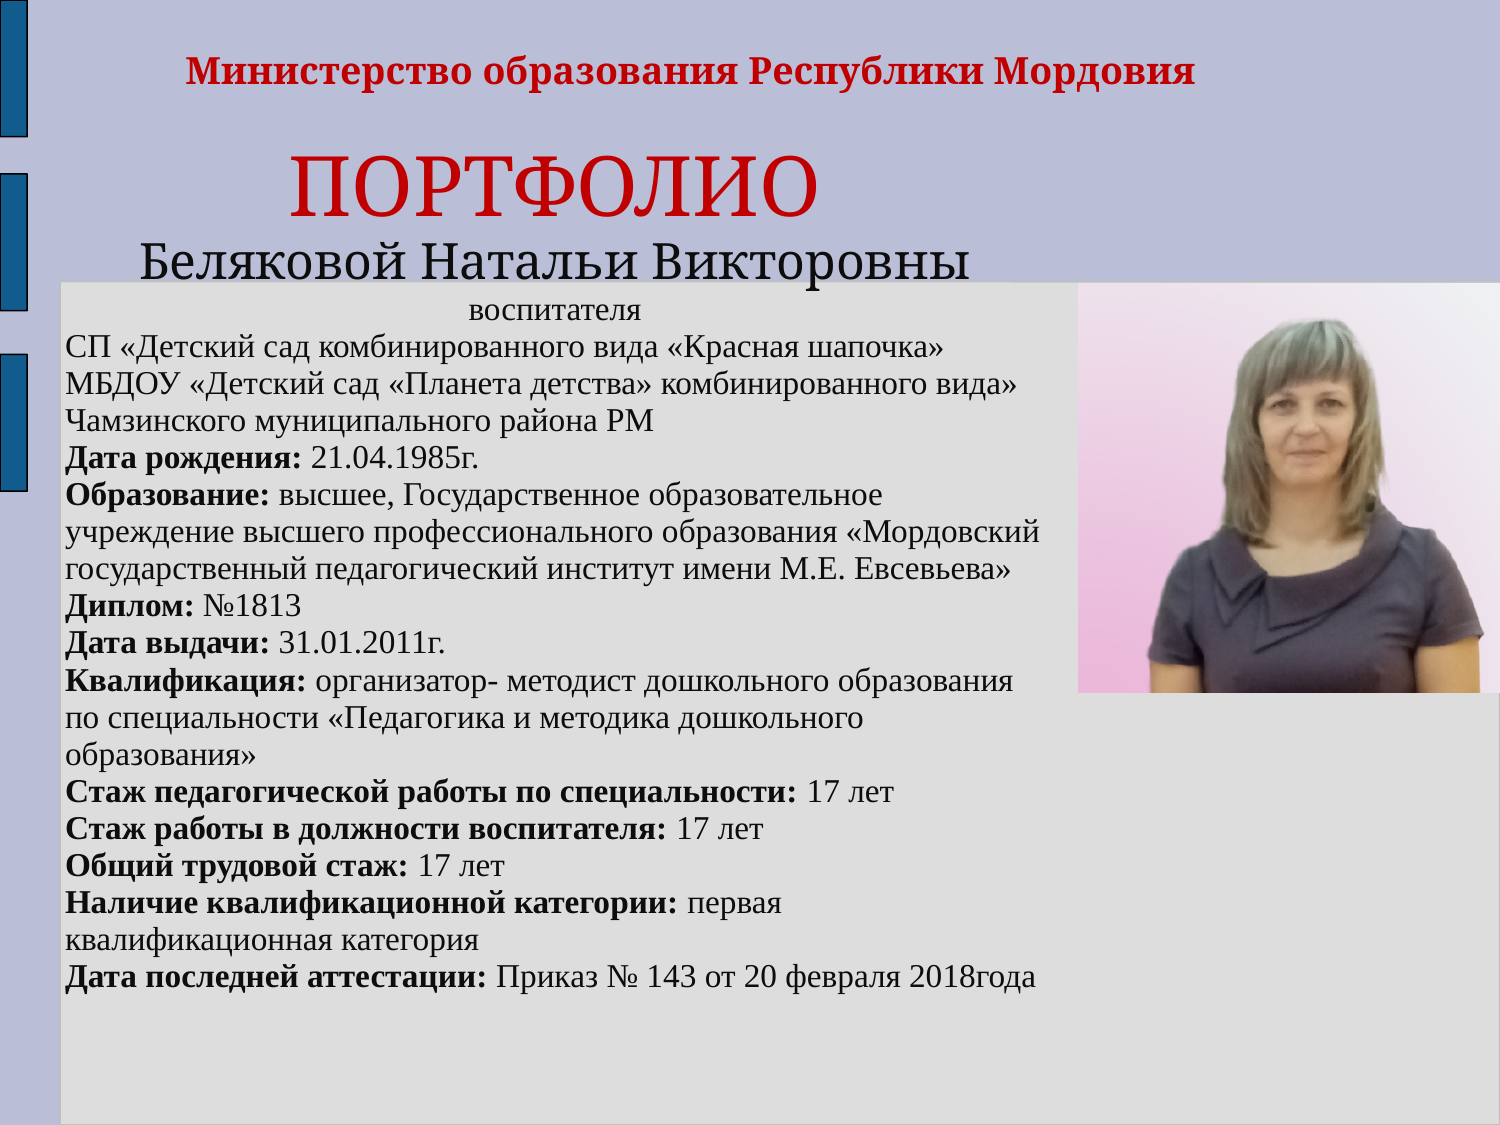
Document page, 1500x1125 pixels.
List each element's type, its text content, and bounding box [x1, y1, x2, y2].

title Министерство образования Республики Мордовия [147, 30, 1235, 114]
subtitle ПОРТФОЛИО Беляковой Натальи Викторовны воспитателя СП «Детский сад комбинированного вида «Красная шапочка» МБДОУ «Детский сад «Планета детства» комбинированного вида» Чамзинского муниципального района РМ Дата рождения: 21.04.1985г. Образование: высшее, Государственное образовательное учреждение высшего профессионального образования «Мордовский государственный педагогический институт имени М.Е. Евсевьева» Диплом: №1813 Дата выдачи: 31.01.2011г. Квалификация: организатор- методист дошкольного образования по специальности «Педагогика и методика дошкольного образования» Стаж педагогической работы по специальности: 17 лет Стаж работы в должности воспитателя: 17 лет Общий трудовой стаж: 17 лет Наличие квалификационной категории: первая квалификационная категория Дата последней аттестации: Приказ № 143 от 20 февраля 2018года [64, 137, 1046, 1035]
picture [1078, 282, 1500, 693]
